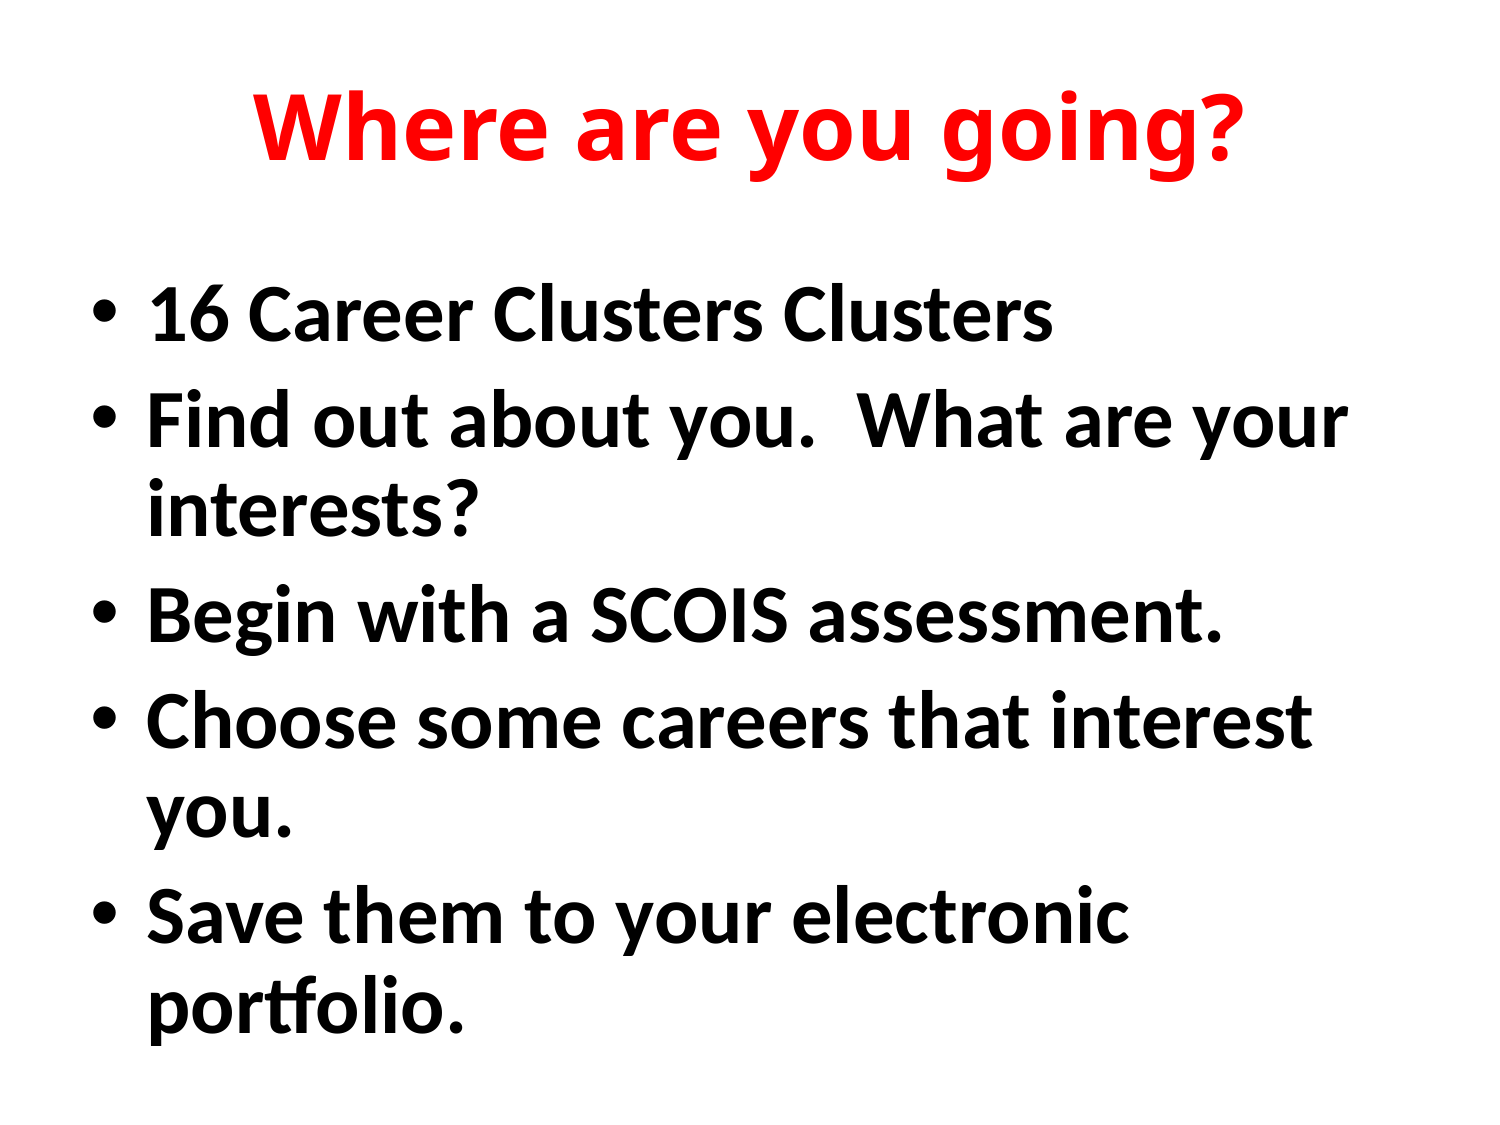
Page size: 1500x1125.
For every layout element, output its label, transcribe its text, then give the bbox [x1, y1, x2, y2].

list 16 Career Clusters Clusters Find out about you. What are your interests? Begin with a SCOIS assessment. Choose some careers that interest you. Save them to your electronic portfolio. [75, 262, 1425, 1086]
title Where are you going? [75, 45, 1425, 204]
